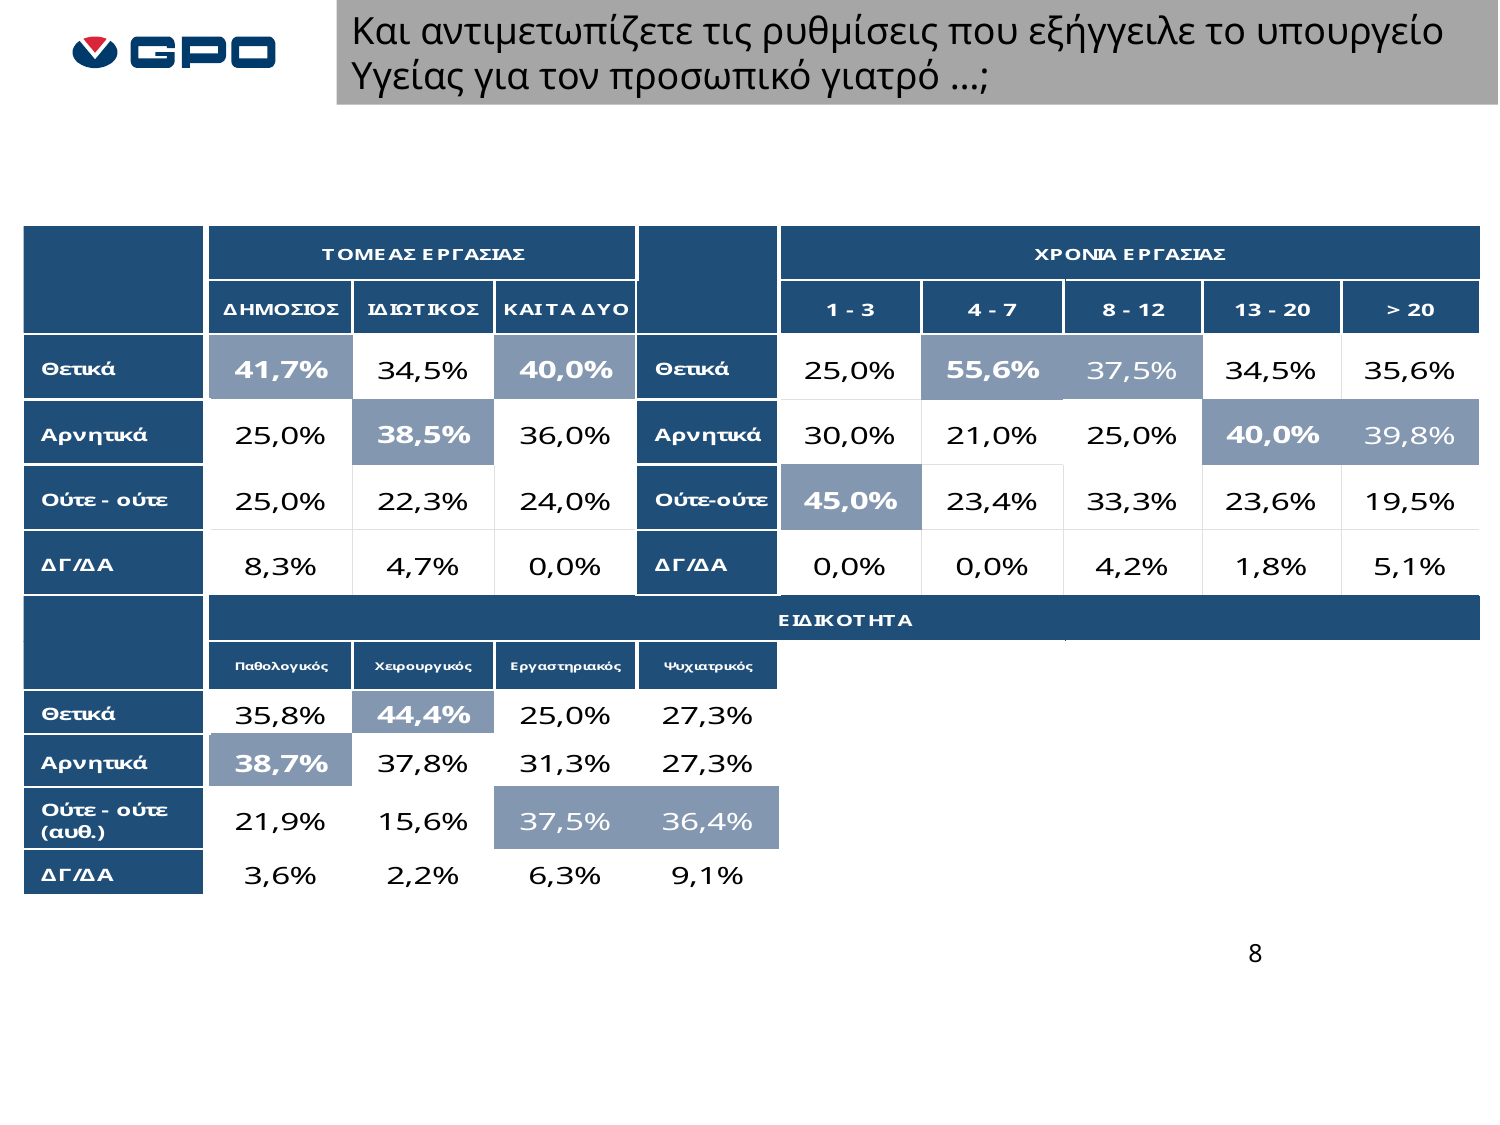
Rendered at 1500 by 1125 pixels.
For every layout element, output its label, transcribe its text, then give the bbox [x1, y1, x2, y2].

slide_number 8 [1198, 925, 1313, 985]
text_box Και αντιμετωπίζετε τις ρυθμίσεις που εξήγγειλε το υπουργείο Υγείας για τον προσωπικό γιατρό …; [336, 0, 1498, 105]
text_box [21, 225, 1482, 897]
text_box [72, 36, 276, 69]
